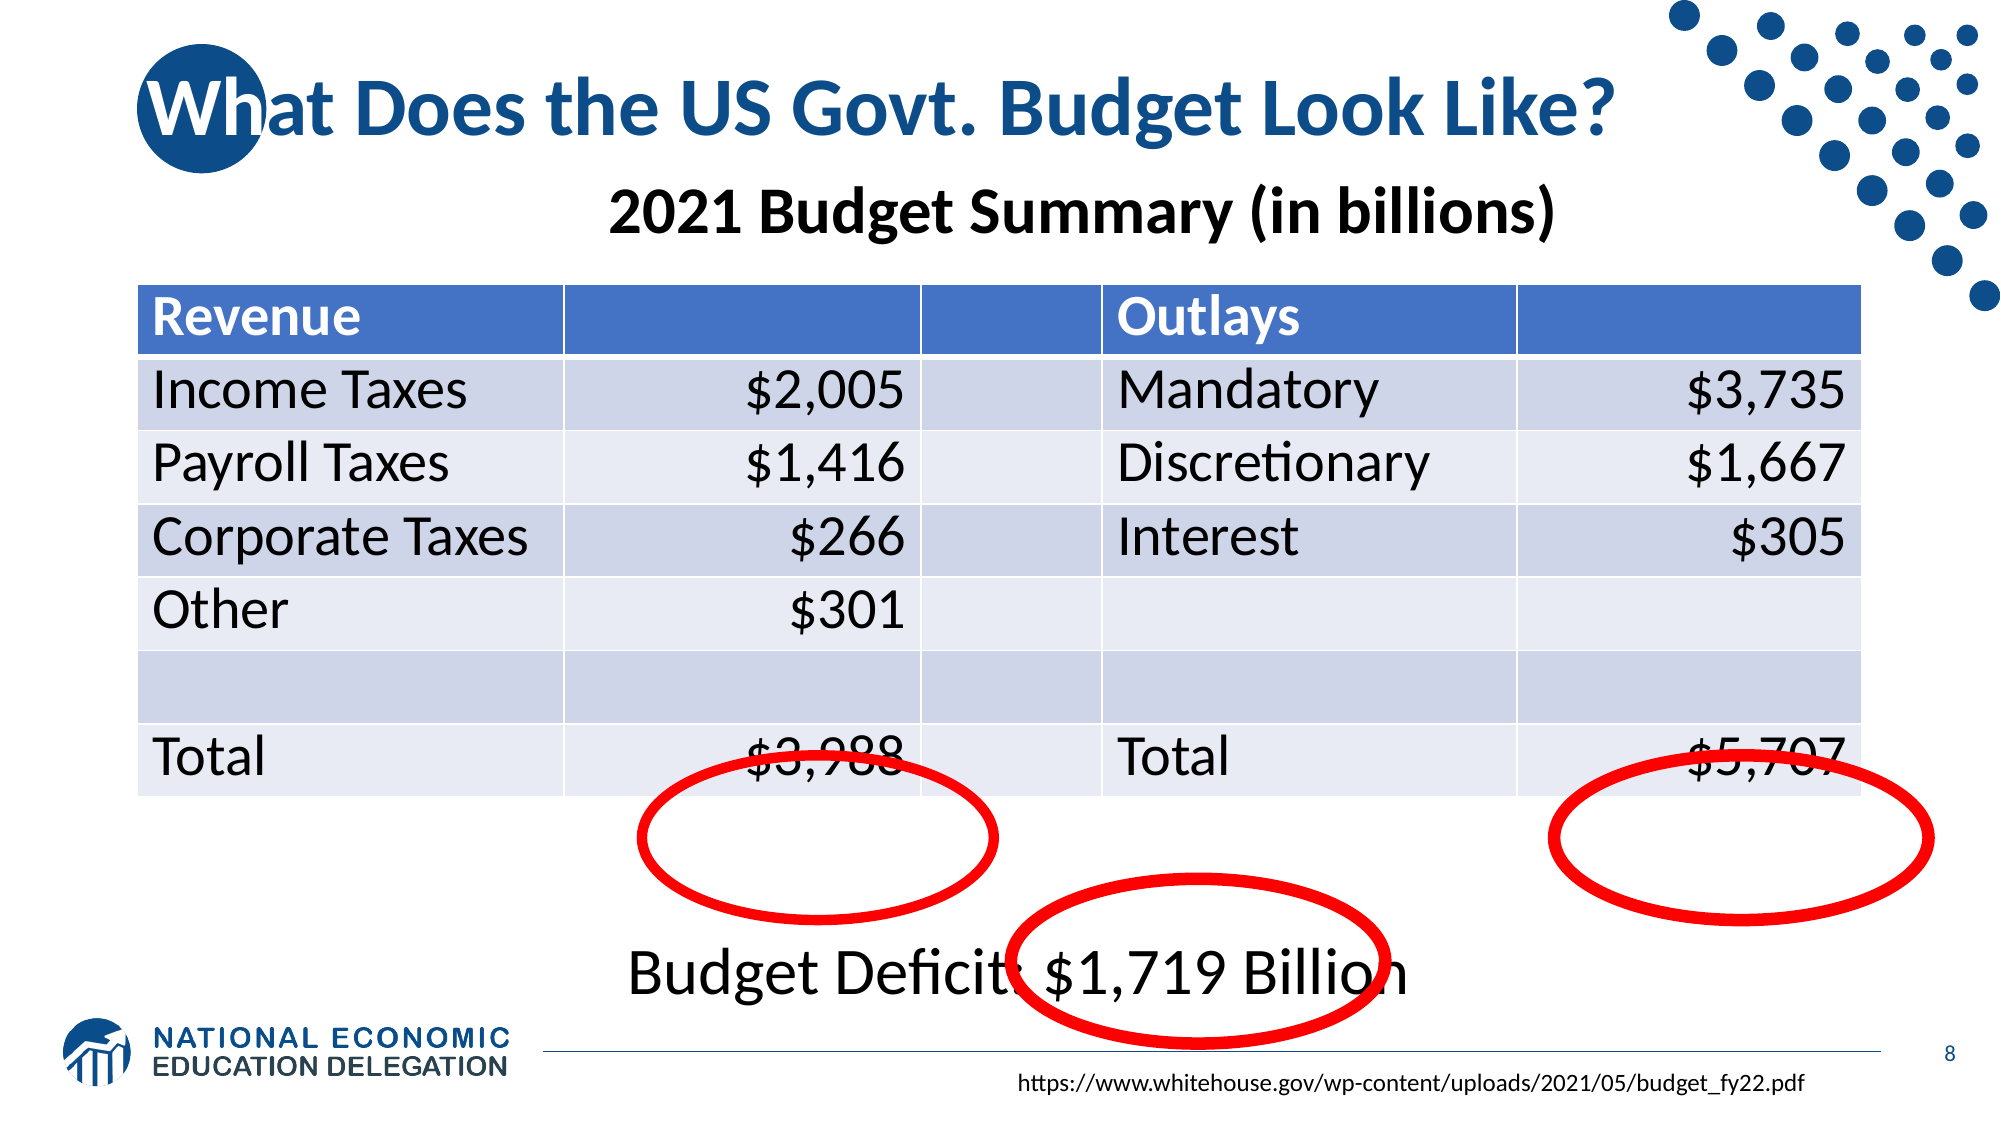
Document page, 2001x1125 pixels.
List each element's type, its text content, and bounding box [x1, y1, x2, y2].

table_cell [1103, 578, 1516, 650]
table_cell [565, 651, 920, 723]
table_cell Payroll Taxes [138, 431, 563, 503]
table_cell [138, 651, 563, 723]
table_cell $301 [565, 578, 920, 650]
text_box [1553, 754, 1930, 921]
table_cell [1103, 651, 1516, 723]
table_cell [922, 431, 1101, 503]
table_cell [1518, 578, 1861, 650]
text_box 2021 Budget Summary (in billions) [593, 159, 1574, 254]
table_cell Mandatory [1103, 360, 1516, 430]
text_box Budget Deficit: $1,719 Billion [1344, 920, 1426, 1015]
table_cell $3,735 [1518, 360, 1861, 430]
table_header [1518, 285, 1861, 354]
text_box Budget Deficit: $1,719 Billion [612, 920, 1053, 1015]
table_cell $5,707 [1518, 725, 1861, 796]
table_cell Interest [1103, 505, 1516, 576]
table_cell $1,416 [565, 431, 920, 503]
table_cell [922, 725, 1101, 796]
table_cell Total [1103, 725, 1516, 796]
text_box [1010, 878, 1386, 1045]
picture [55, 1013, 520, 1091]
table_cell [922, 578, 1101, 650]
slide_number 8 [1521, 1022, 1972, 1082]
table_cell Corporate Taxes [138, 505, 563, 576]
table_cell $1,667 [1518, 431, 1861, 503]
table_cell $3,988 [565, 725, 920, 796]
table_cell Discretionary [1103, 431, 1516, 503]
table_cell Total [138, 725, 563, 796]
title What Does the US Govt. Budget Look Like? [131, 0, 1857, 218]
table_cell $305 [1518, 505, 1861, 576]
table_header Revenue [138, 285, 563, 354]
table_header [922, 285, 1101, 354]
table_cell Other [138, 578, 563, 650]
table_cell [922, 651, 1101, 723]
text_box https://www.whitehouse.gov/wp-content/uploads/2021/05/budget_fy22.pdf [1002, 1059, 1822, 1104]
table_cell Income Taxes [138, 360, 563, 430]
table_cell $2,005 [565, 360, 920, 430]
table_cell [922, 505, 1101, 576]
table_cell [922, 360, 1101, 430]
table_cell $266 [565, 505, 920, 576]
text_box [641, 754, 995, 921]
table_header [565, 285, 920, 354]
table_cell [1518, 651, 1861, 723]
table_header Outlays [1103, 285, 1516, 354]
